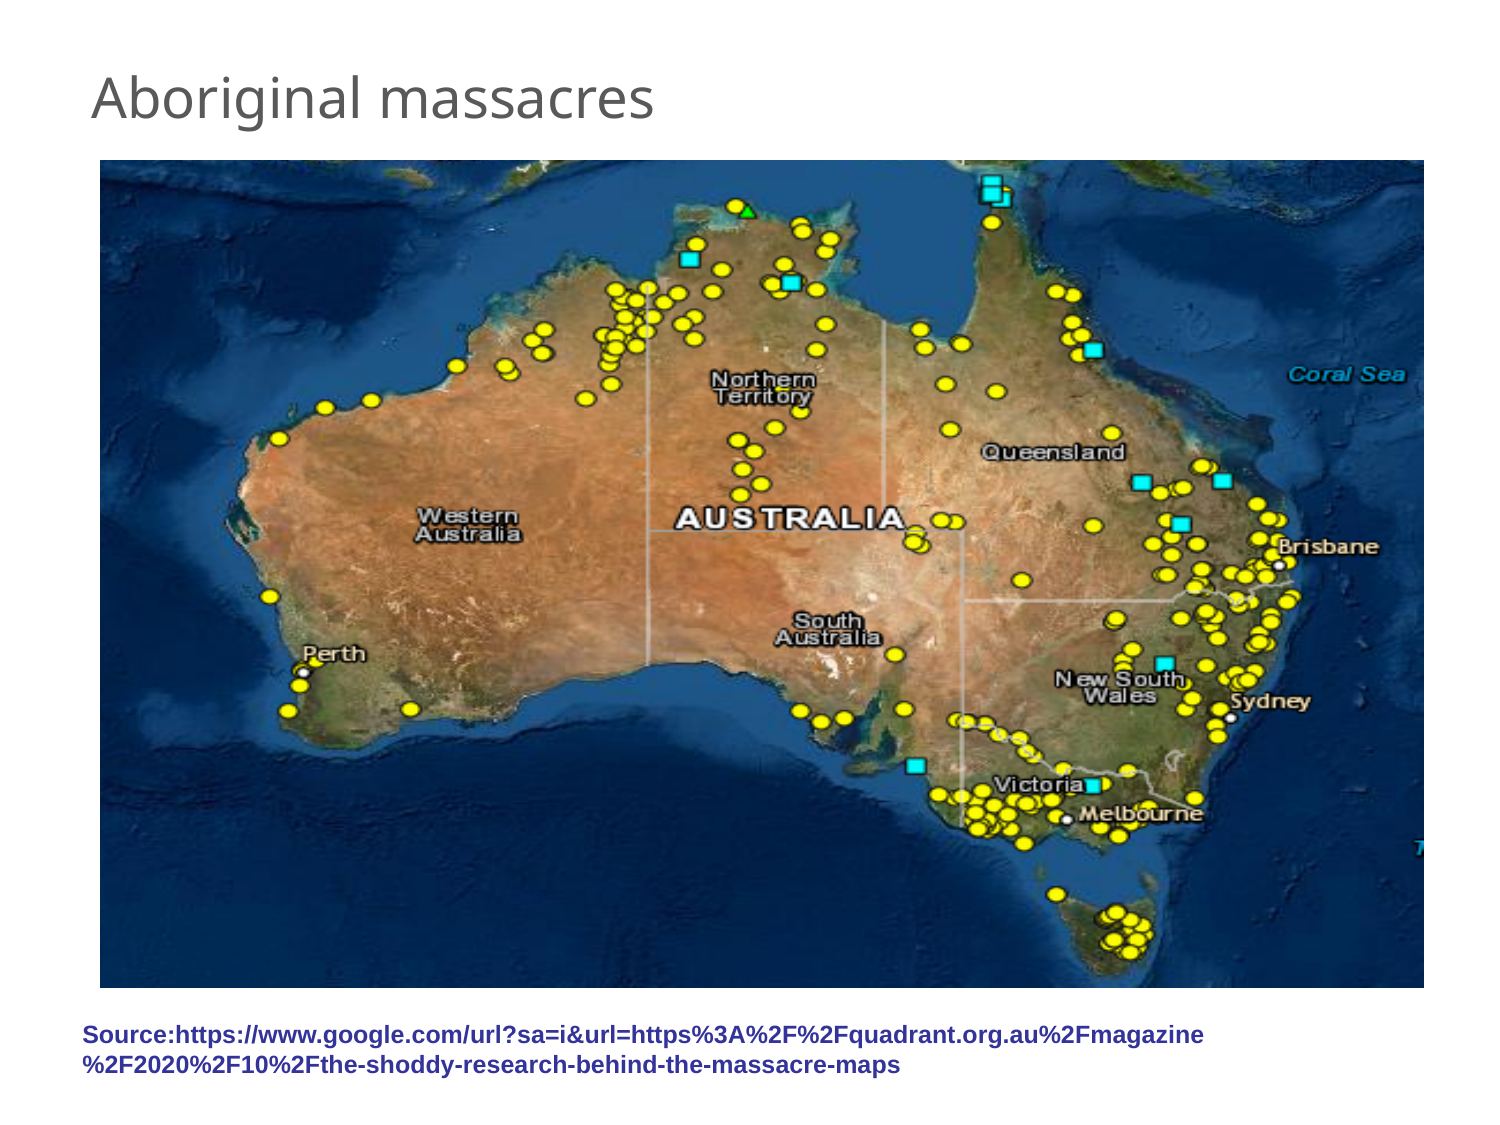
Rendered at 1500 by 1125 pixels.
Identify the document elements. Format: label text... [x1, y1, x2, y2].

picture [100, 160, 1424, 988]
text_box Aboriginal massacres [76, 30, 1424, 161]
text_box Source:https://www.google.com/url?sa=i&url=https%3A%2F%2Fquadrant.org.au%2Fmagazine%2F2020%2F10%2Fthe-shoddy-research-behind-the-massacre-maps [67, 1011, 1447, 1086]
